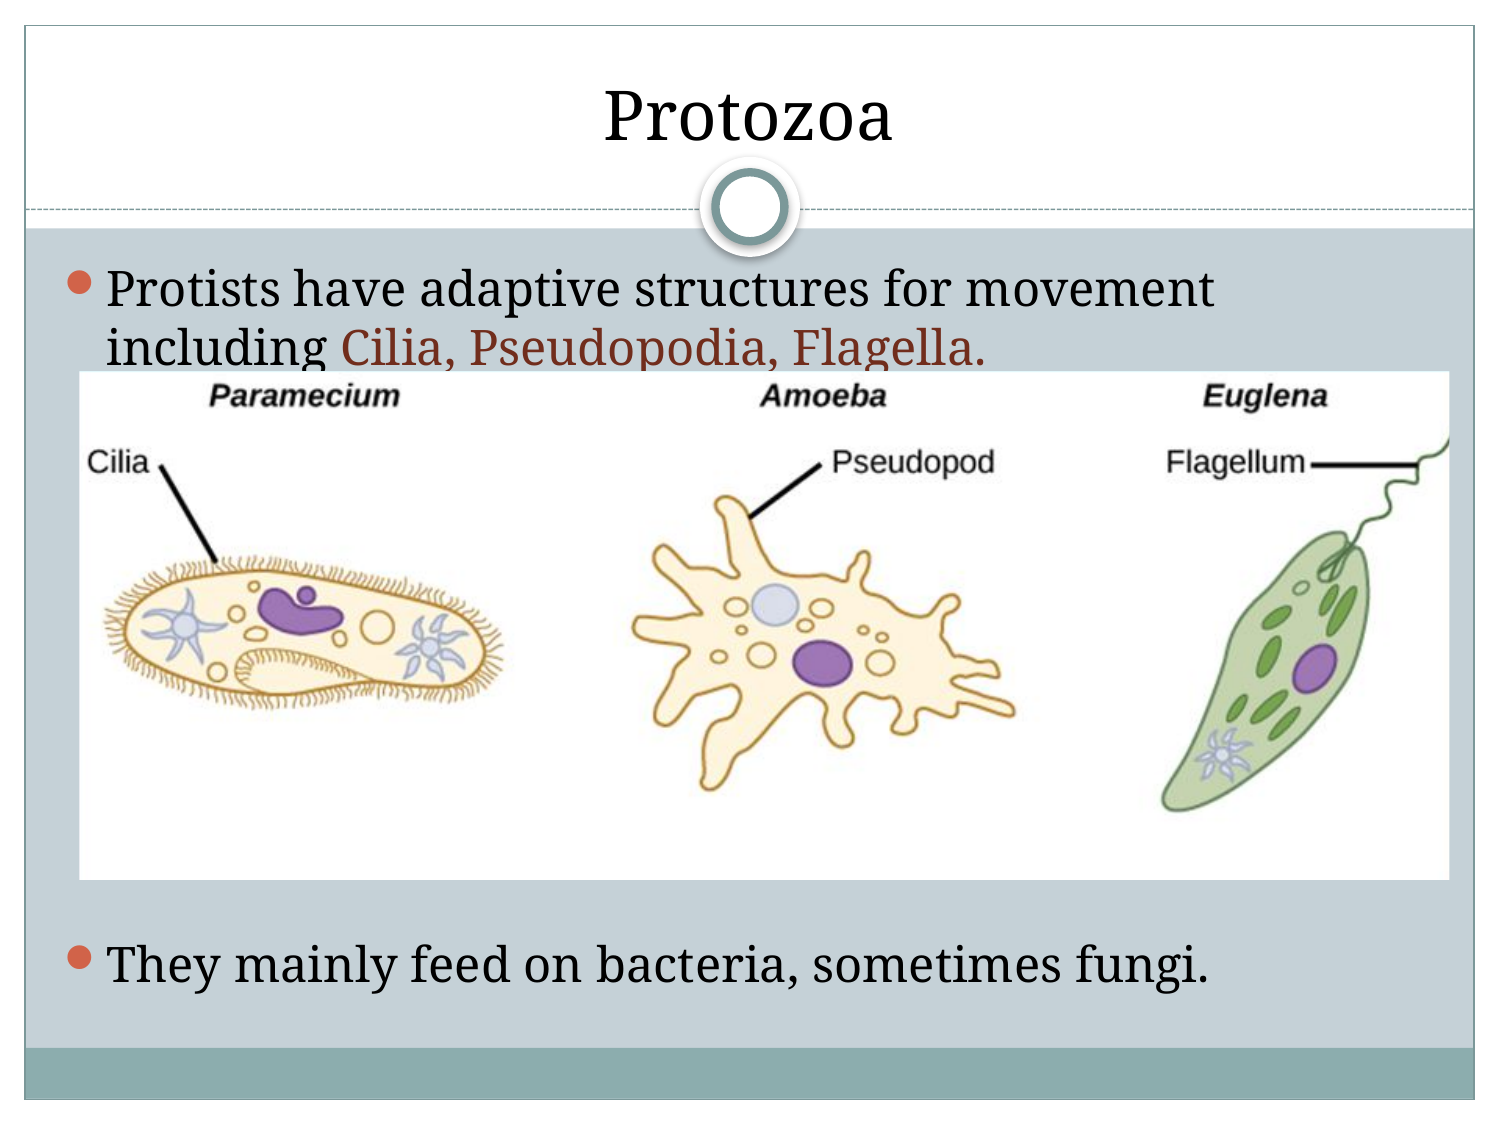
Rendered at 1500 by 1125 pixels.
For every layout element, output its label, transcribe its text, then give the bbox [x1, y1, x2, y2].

title Protozoa [49, 37, 1450, 162]
list Protists have adaptive structures for movement including Cilia, Pseudopodia, Flagella. They mainly feed on bacteria, sometimes fungi. [49, 250, 1445, 1001]
picture [78, 371, 1450, 880]
